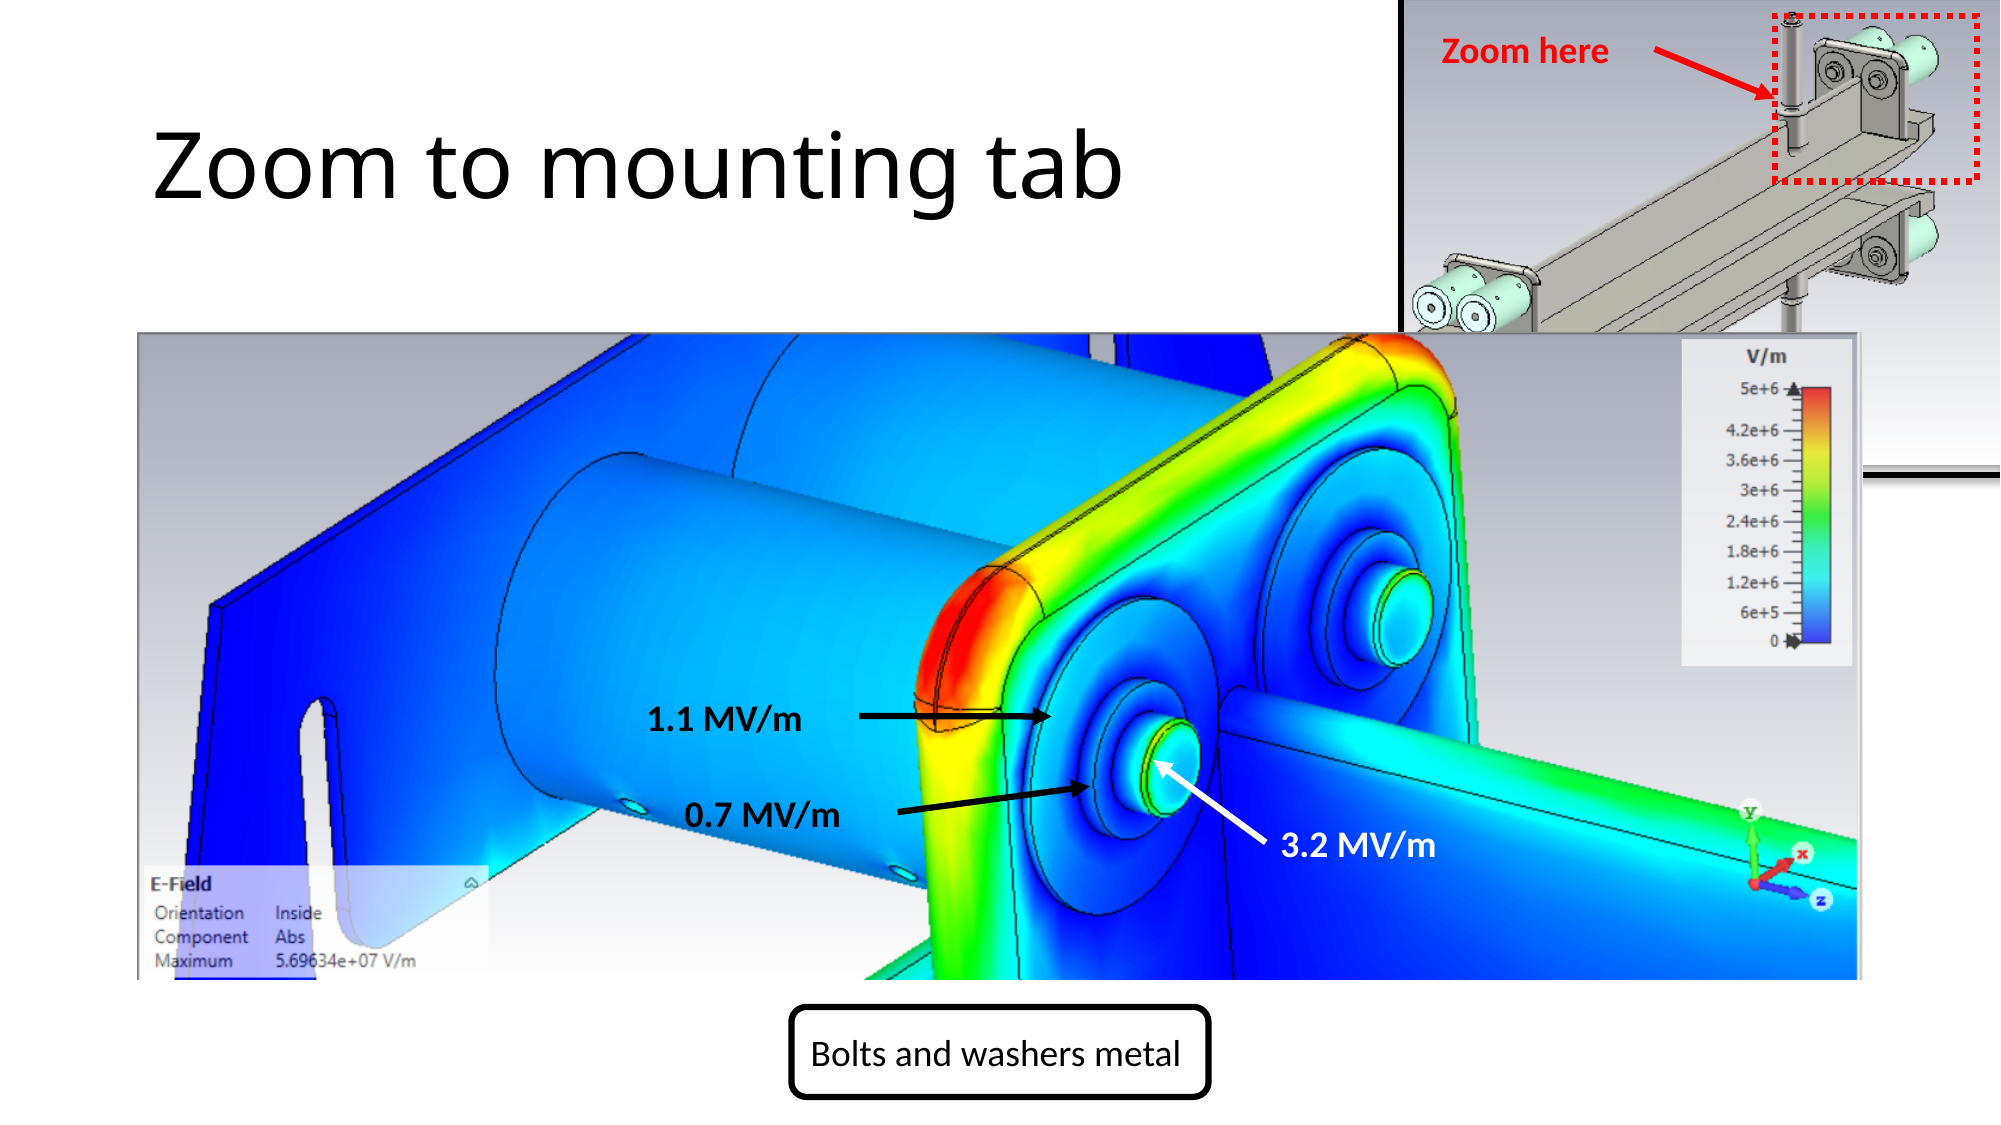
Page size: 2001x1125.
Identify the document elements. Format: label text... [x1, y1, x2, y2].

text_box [897, 786, 1090, 813]
picture [1404, 0, 2000, 473]
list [137, 332, 1863, 980]
text_box Bolts and washers metal [790, 1005, 1210, 1098]
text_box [1654, 49, 1775, 99]
title Zoom to mounting tab [137, 59, 1404, 278]
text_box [1153, 759, 1266, 843]
